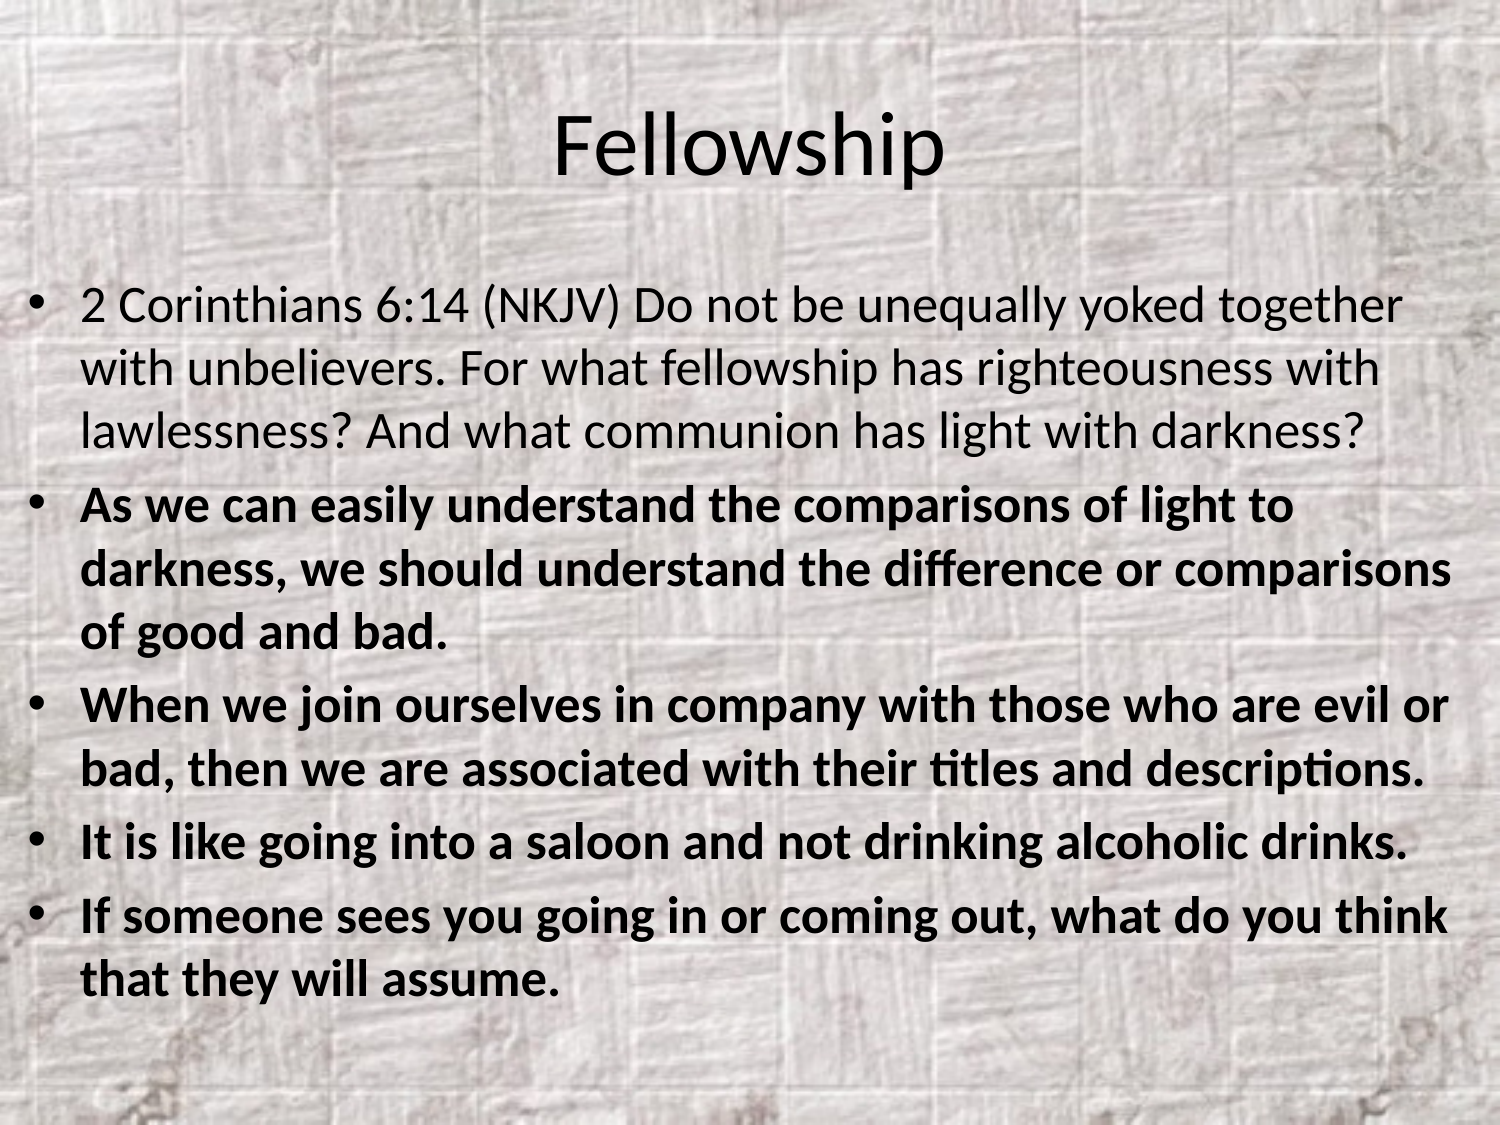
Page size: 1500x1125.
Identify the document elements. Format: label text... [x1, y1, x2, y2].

picture [0, 0, 1500, 1125]
list 2 Corinthians 6:14 (NKJV) Do not be unequally yoked together with unbelievers. For what fellowship has righteousness with lawlessness? And what communion has light with darkness? As we can easily understand the comparisons of light to darkness, we should understand the difference or comparisons of good and bad. When we join ourselves in company with those who are evil or bad, then we are associated with their titles and descriptions. It is like going into a saloon and not drinking alcoholic drinks. If someone sees you going in or coming out, what do you think that they will assume. [12, 262, 1488, 1100]
title Fellowship [75, 45, 1425, 233]
